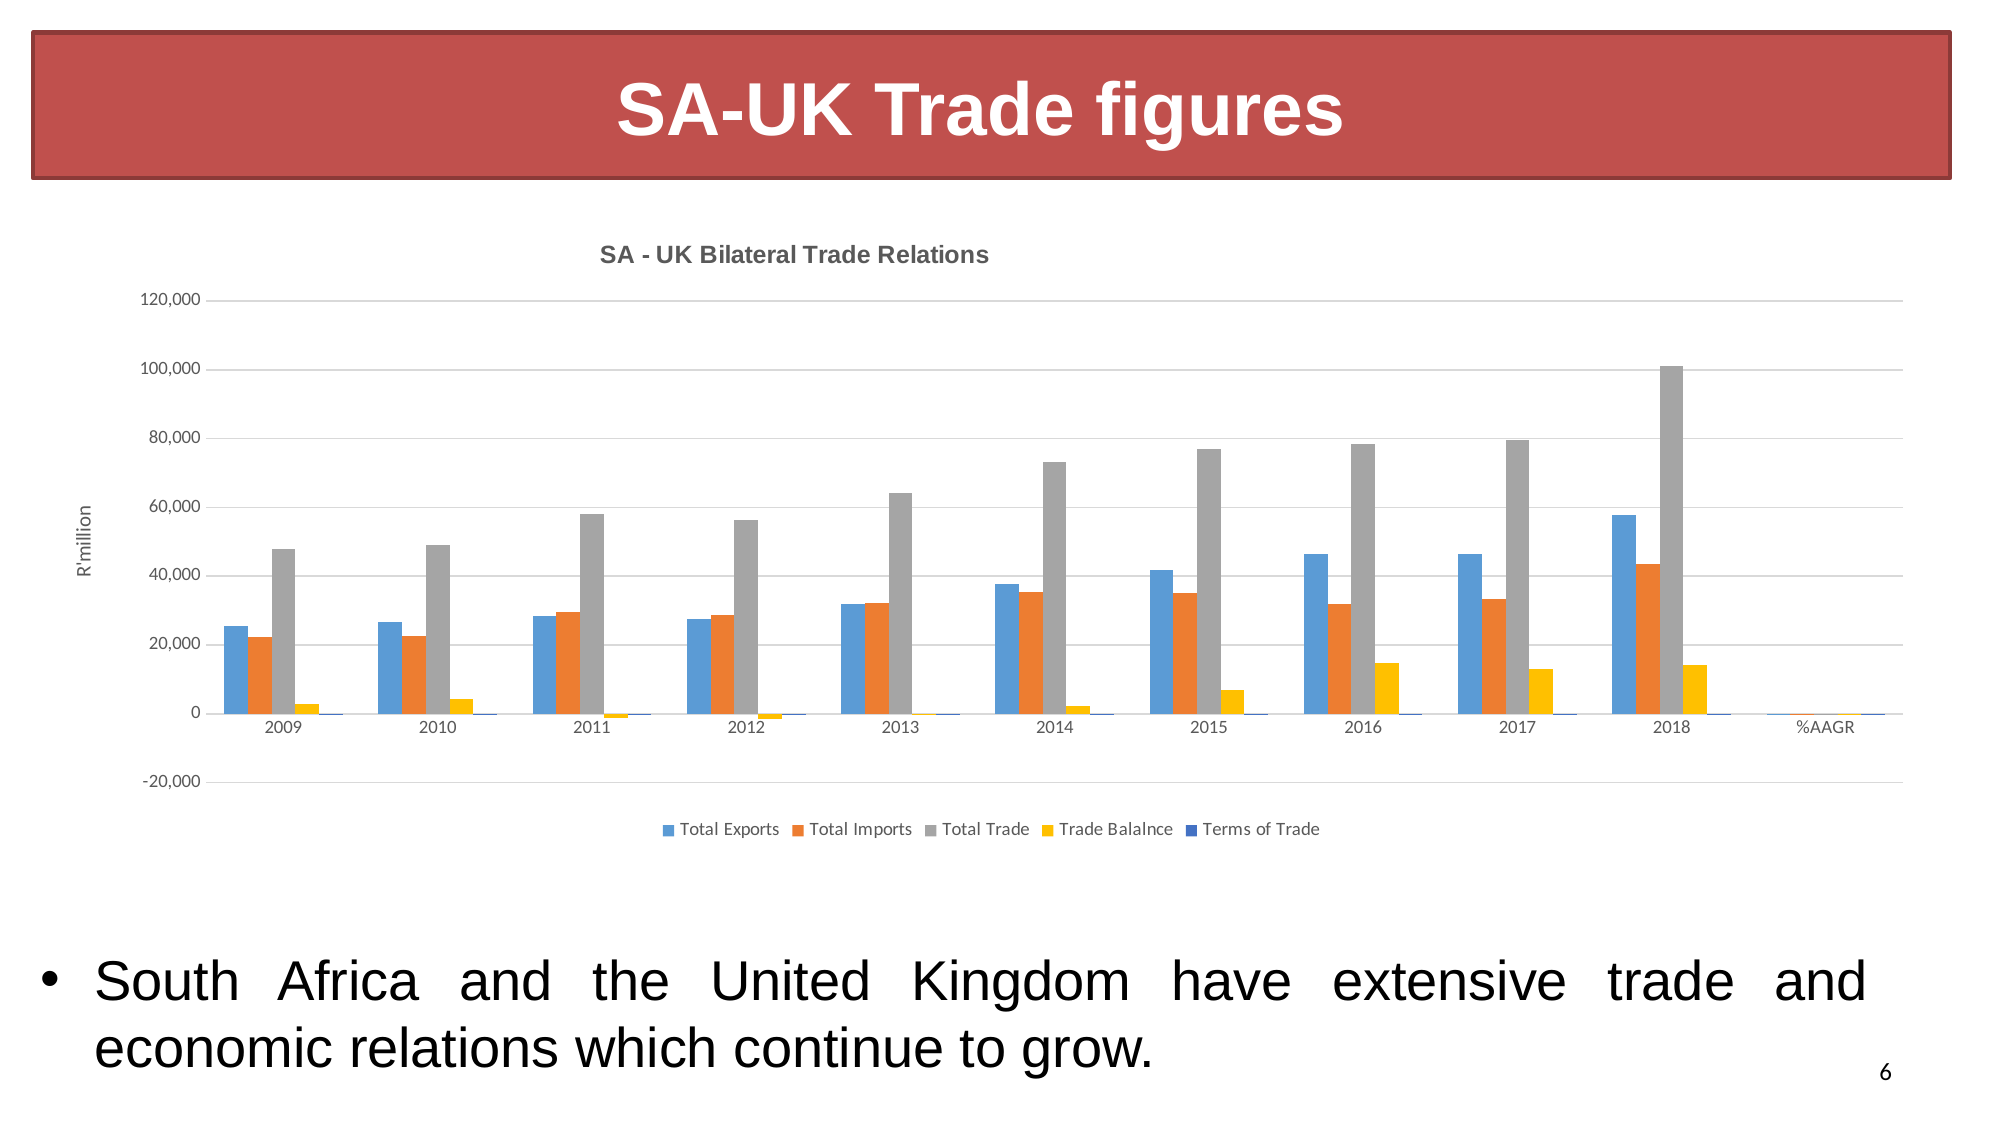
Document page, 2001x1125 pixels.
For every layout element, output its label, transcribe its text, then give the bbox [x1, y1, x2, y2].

chart [41, 216, 1942, 847]
list South Africa and the United Kingdom have extensive trade and economic relations which continue to grow. [32, 279, 1877, 1094]
slide_number 6 [1871, 1046, 1901, 1094]
title SA-UK Trade figures [32, 31, 1951, 179]
